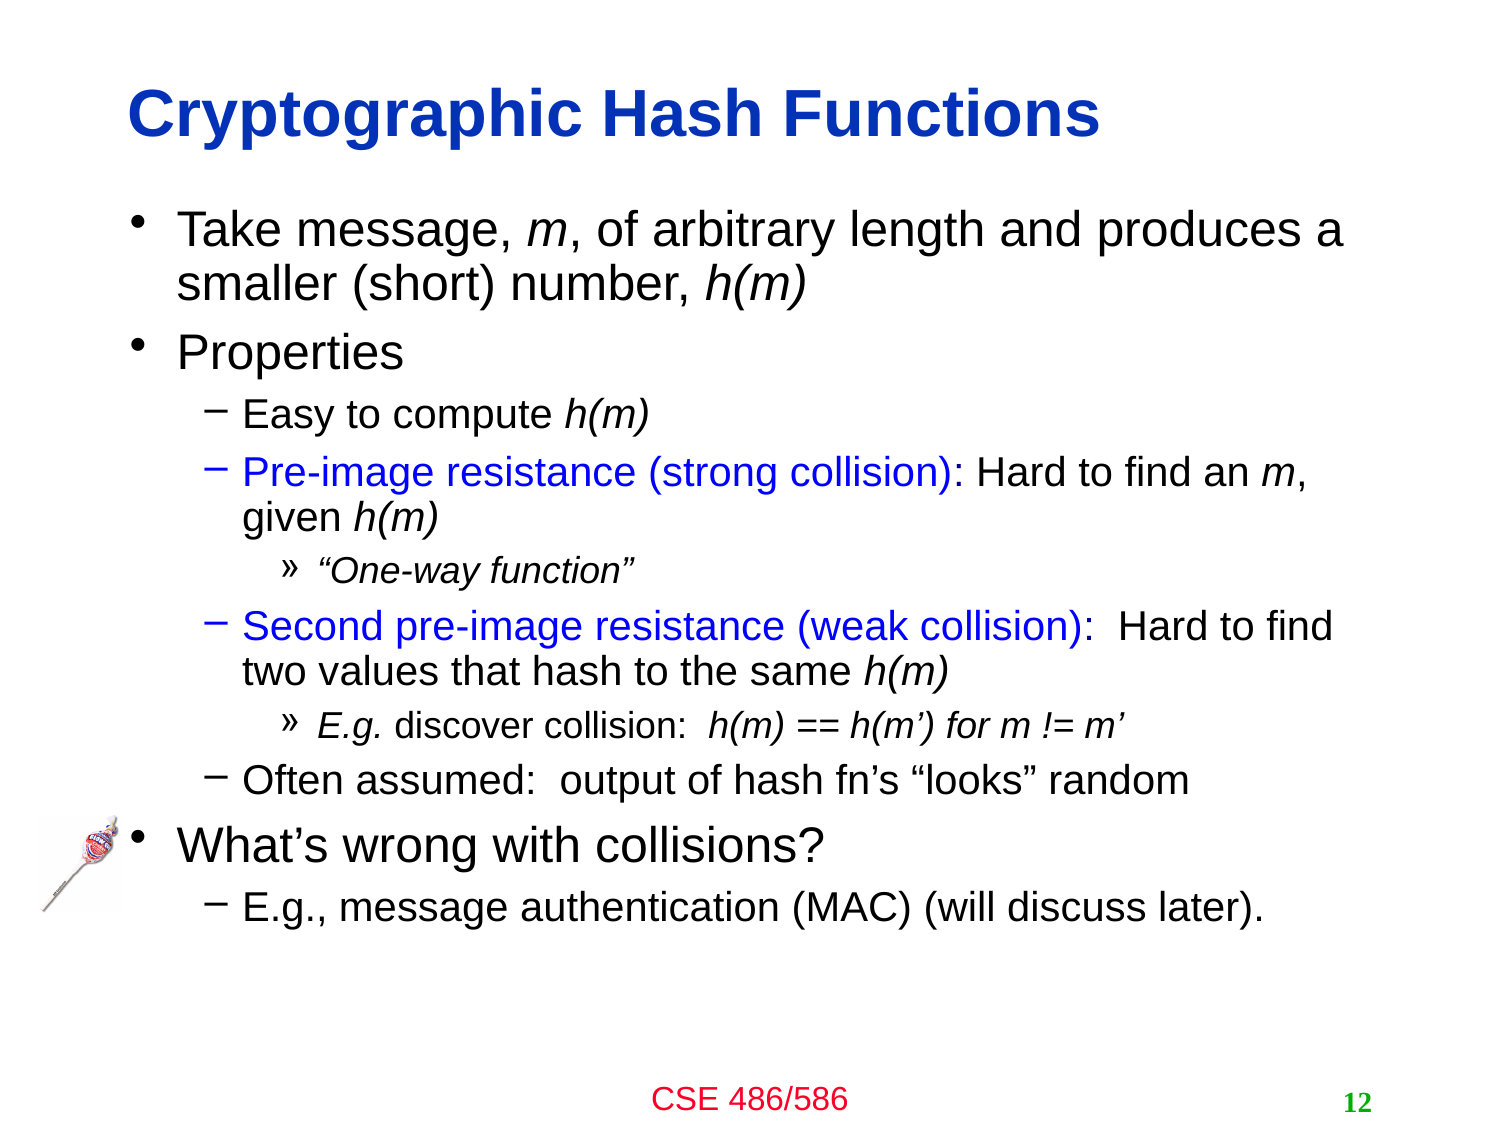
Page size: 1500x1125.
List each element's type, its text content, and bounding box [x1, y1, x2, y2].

picture [37, 815, 123, 913]
slide_number 12 [1074, 1076, 1388, 1125]
title Cryptographic Hash Functions [112, 53, 1310, 176]
list Take message, m, of arbitrary length and produces a smaller (short) number, h(m) Properties Easy to compute h(m) Pre-image resistance (strong collision): Hard to find an m, given h(m) “One-way function” Second pre-image resistance (weak collision): Hard to find two values that hash to the same h(m) E.g. discover collision: h(m) == h(m’) for m != m’ Often assumed: output of hash fn’s “looks” random What’s wrong with collisions? E.g., message authentication (MAC) (will discuss later). [114, 195, 1376, 1005]
